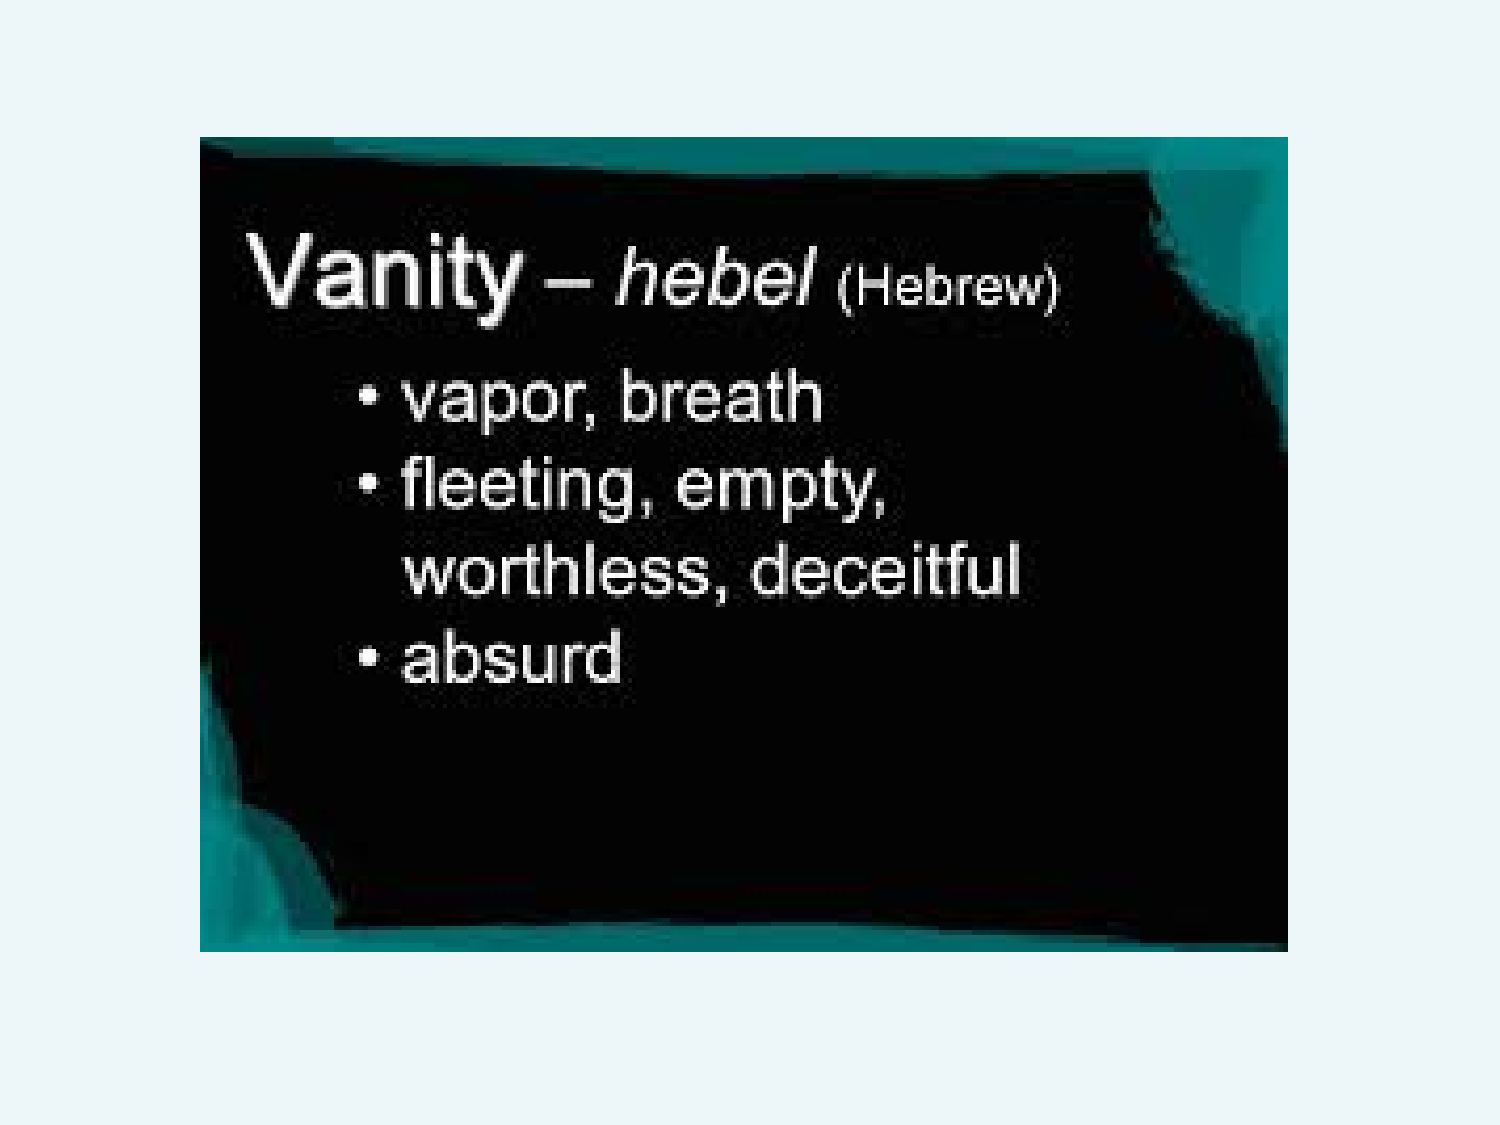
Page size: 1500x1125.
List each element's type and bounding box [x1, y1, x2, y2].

list [199, 137, 1288, 953]
